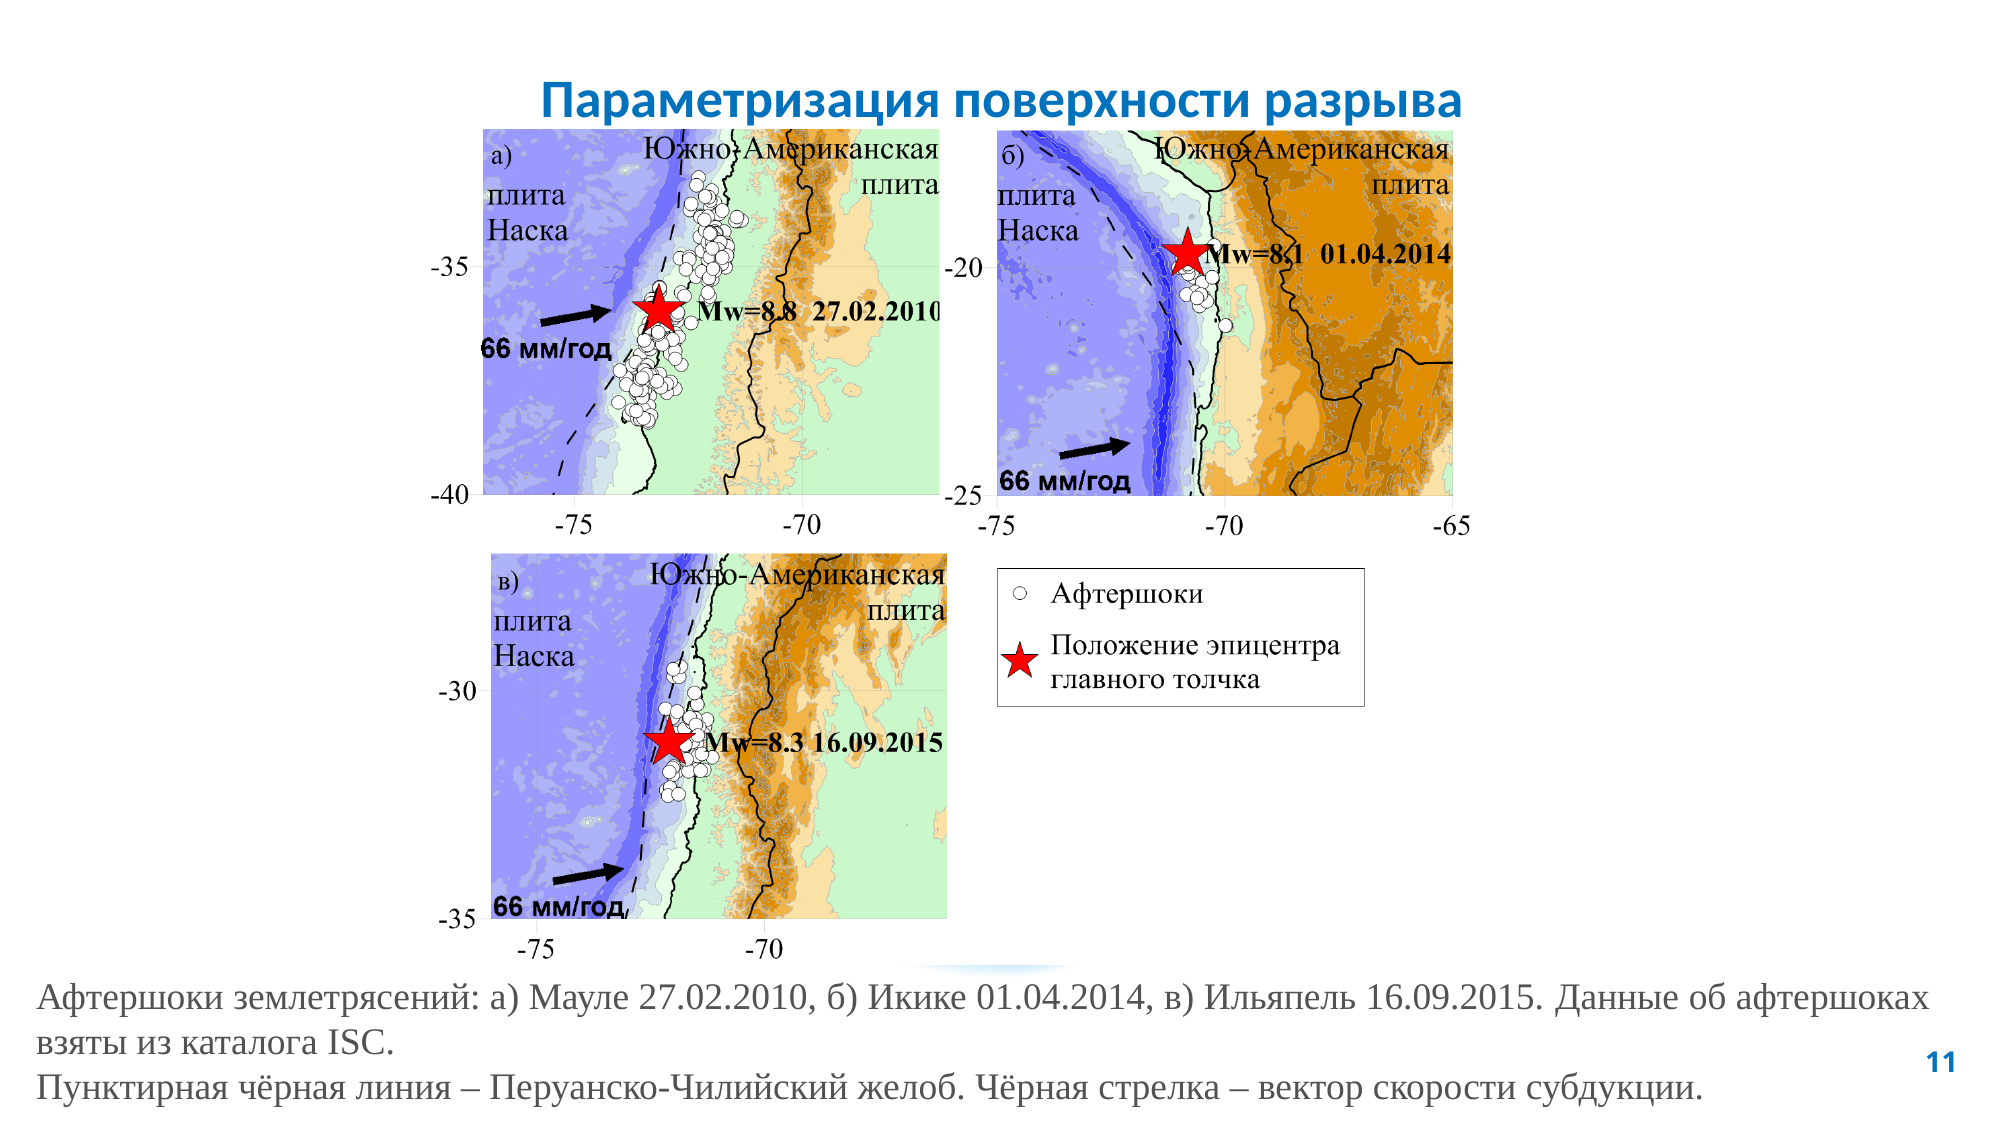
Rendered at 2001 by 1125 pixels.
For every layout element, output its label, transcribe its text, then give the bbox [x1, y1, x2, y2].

text_box Параметризация поверхности разрыва [480, 48, 1525, 164]
picture [0, 0, 2001, 1125]
text_box Афтершоки землетрясений: а) Мауле 27.02.2010, б) Икике 01.04.2014, в) Ильяпель 16.09.2015. Данные об афтершоках взяты из каталога ISC. Пунктирная чёрная линия – Перуанско-Чилийский желоб. Чёрная стрелка – вектор скорости субдукции. [21, 964, 1974, 1125]
